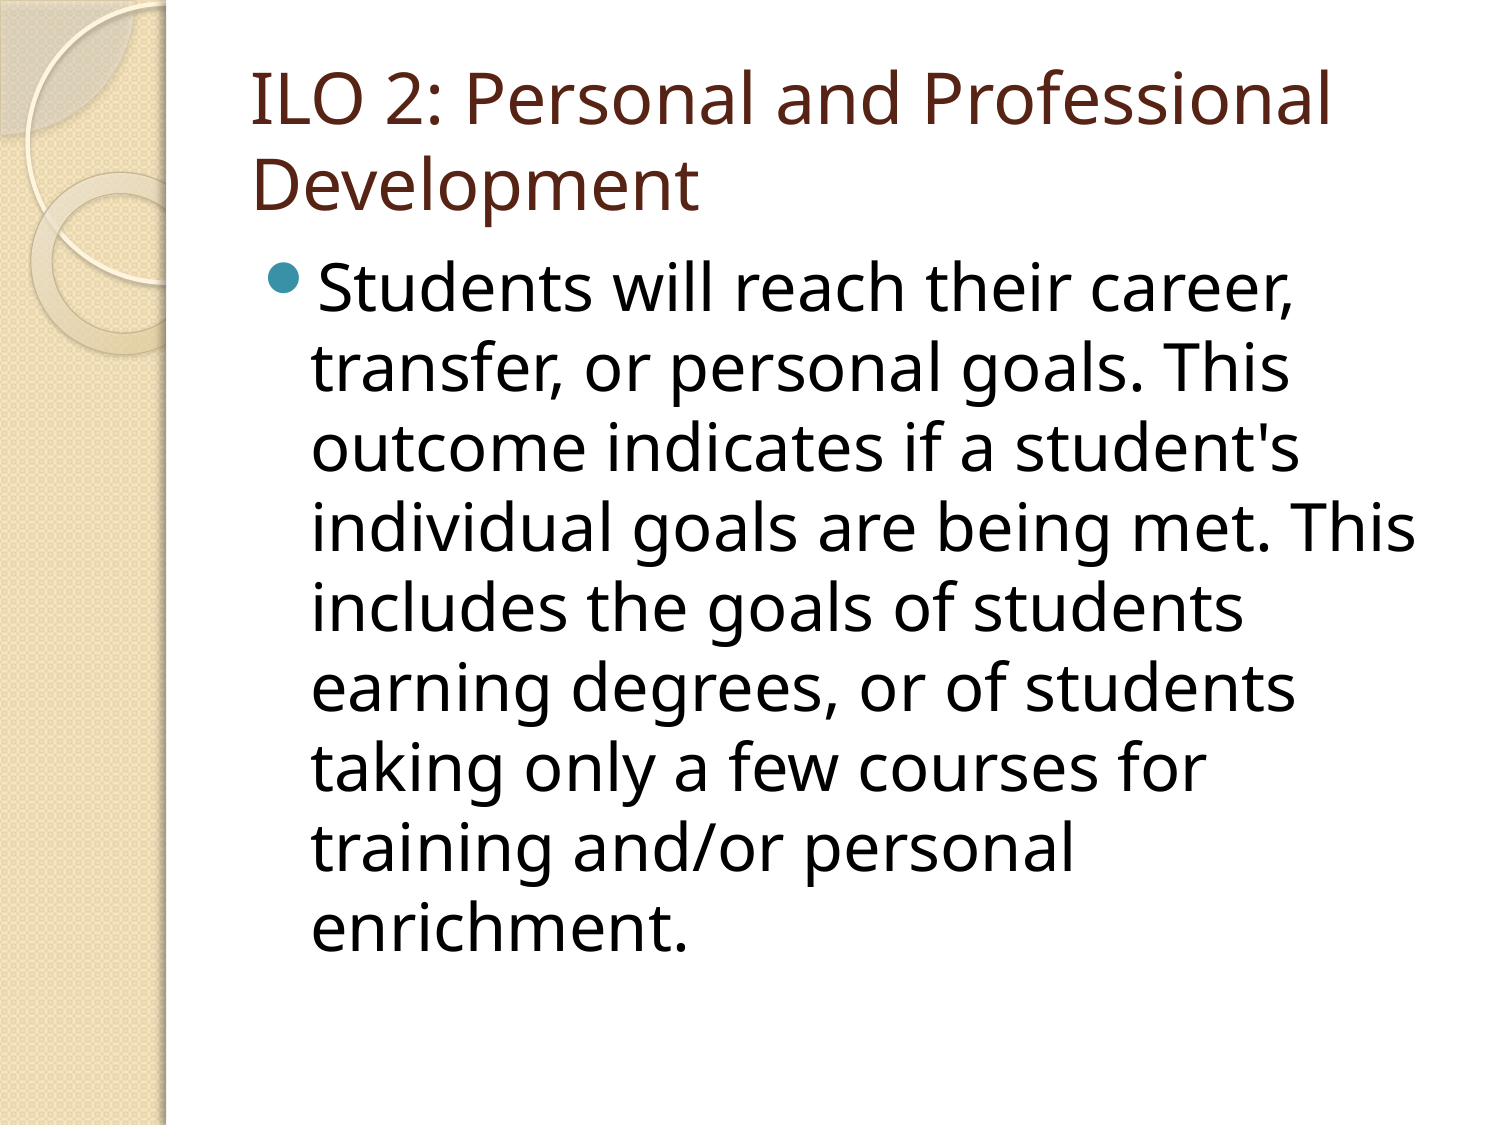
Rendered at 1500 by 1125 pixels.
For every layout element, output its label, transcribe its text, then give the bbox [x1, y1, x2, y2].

list Students will reach their career, transfer, or personal goals. This outcome indicates if a student's individual goals are being met. This includes the goals of students earning degrees, or of students taking only a few courses for training and/or personal enrichment. [235, 237, 1466, 1025]
title ILO 2: Personal and Professional Development [235, 45, 1466, 233]
